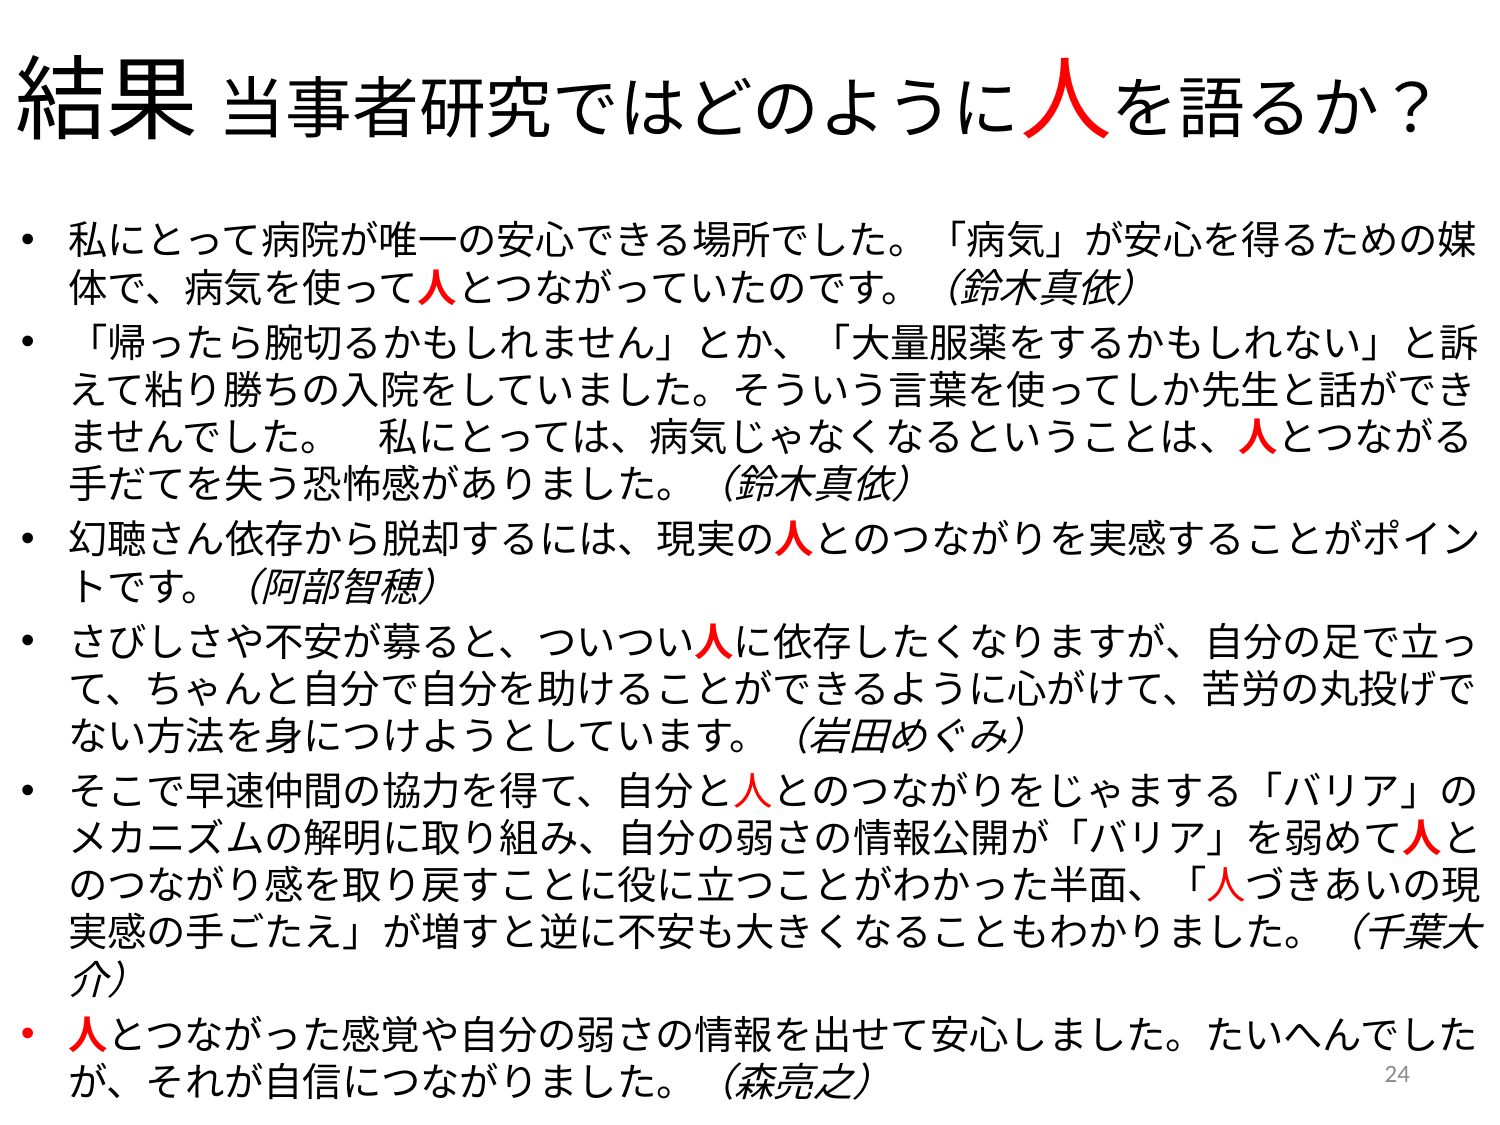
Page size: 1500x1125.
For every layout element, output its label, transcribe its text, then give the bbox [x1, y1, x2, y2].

slide_number 24 [1074, 1042, 1425, 1103]
title 結果 当事者研究ではどのように人を語るか？ [0, 19, 1500, 173]
list 私にとって病院が唯一の安心できる場所でした。「病気」が安心を得るための媒体で、病気を使って人とつながっていたのです。（鈴木真依） 「帰ったら腕切るかもしれません」とか、「大量服薬をするかもしれない」と訴えて粘り勝ちの入院をしていました。そういう言葉を使ってしか先生と話ができませんでした。 私にとっては、病気じゃなくなるということは、人とつながる手だてを失う恐怖感がありました。（鈴木真依） 幻聴さん依存から脱却するには、現実の人とのつながりを実感することがポイントです。（阿部智穂） さびしさや不安が募ると、ついつい人に依存したくなりますが、自分の足で立って、ちゃんと自分で自分を助けることができるように心がけて、苦労の丸投げでない方法を身につけようとしています。（岩田めぐみ） そこで早速仲間の協力を得て、自分と人とのつながりをじゃまする「バリア」のメカニズムの解明に取り組み、自分の弱さの情報公開が「バリア」を弱めて人とのつながり感を取り戻すことに役に立つことがわかった半面、「人づきあいの現実感の手ごたえ」が増すと逆に不安も大きくなることもわかりました。（千葉大介） 人とつながった感覚や自分の弱さの情報を出せて安心しました。たいへんでしたが、それが自信につながりました。（森亮之） [5, 208, 1500, 1125]
